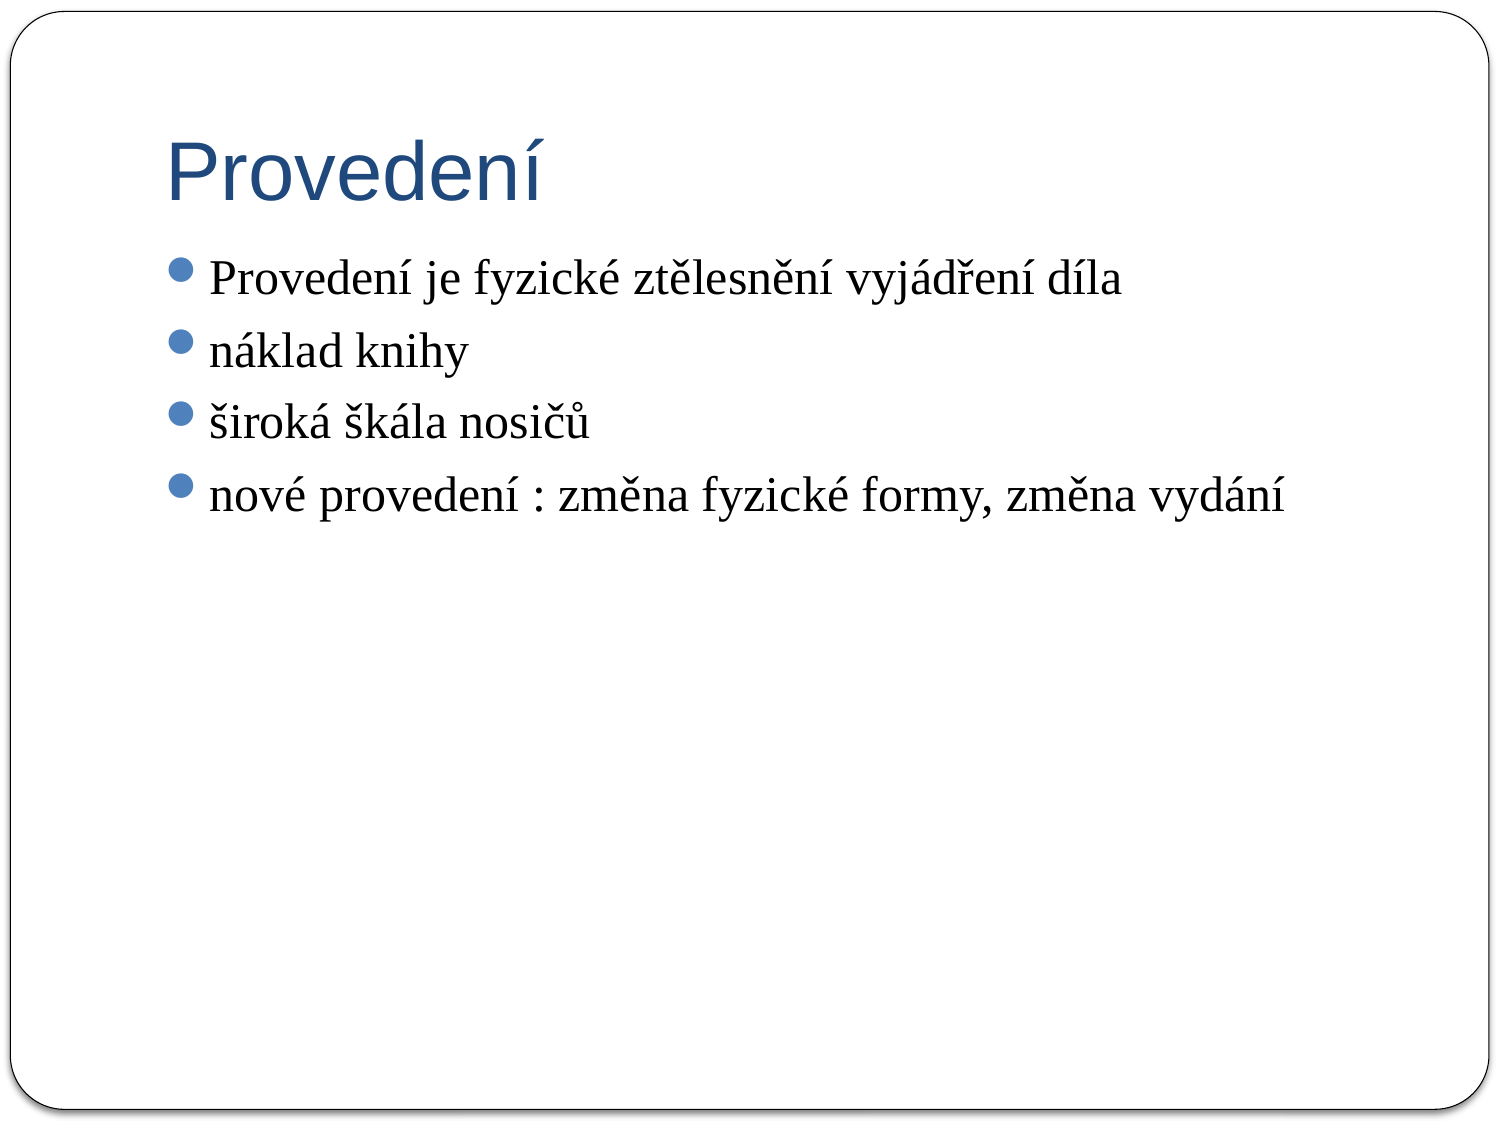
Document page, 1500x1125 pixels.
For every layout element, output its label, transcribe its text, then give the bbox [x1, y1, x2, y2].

list Provedení je fyzické ztělesnění vyjádření díla náklad knihy široká škála nosičů nové provedení : změna fyzické formy, změna vydání [149, 237, 1426, 988]
title Provedení [149, 44, 1426, 233]
